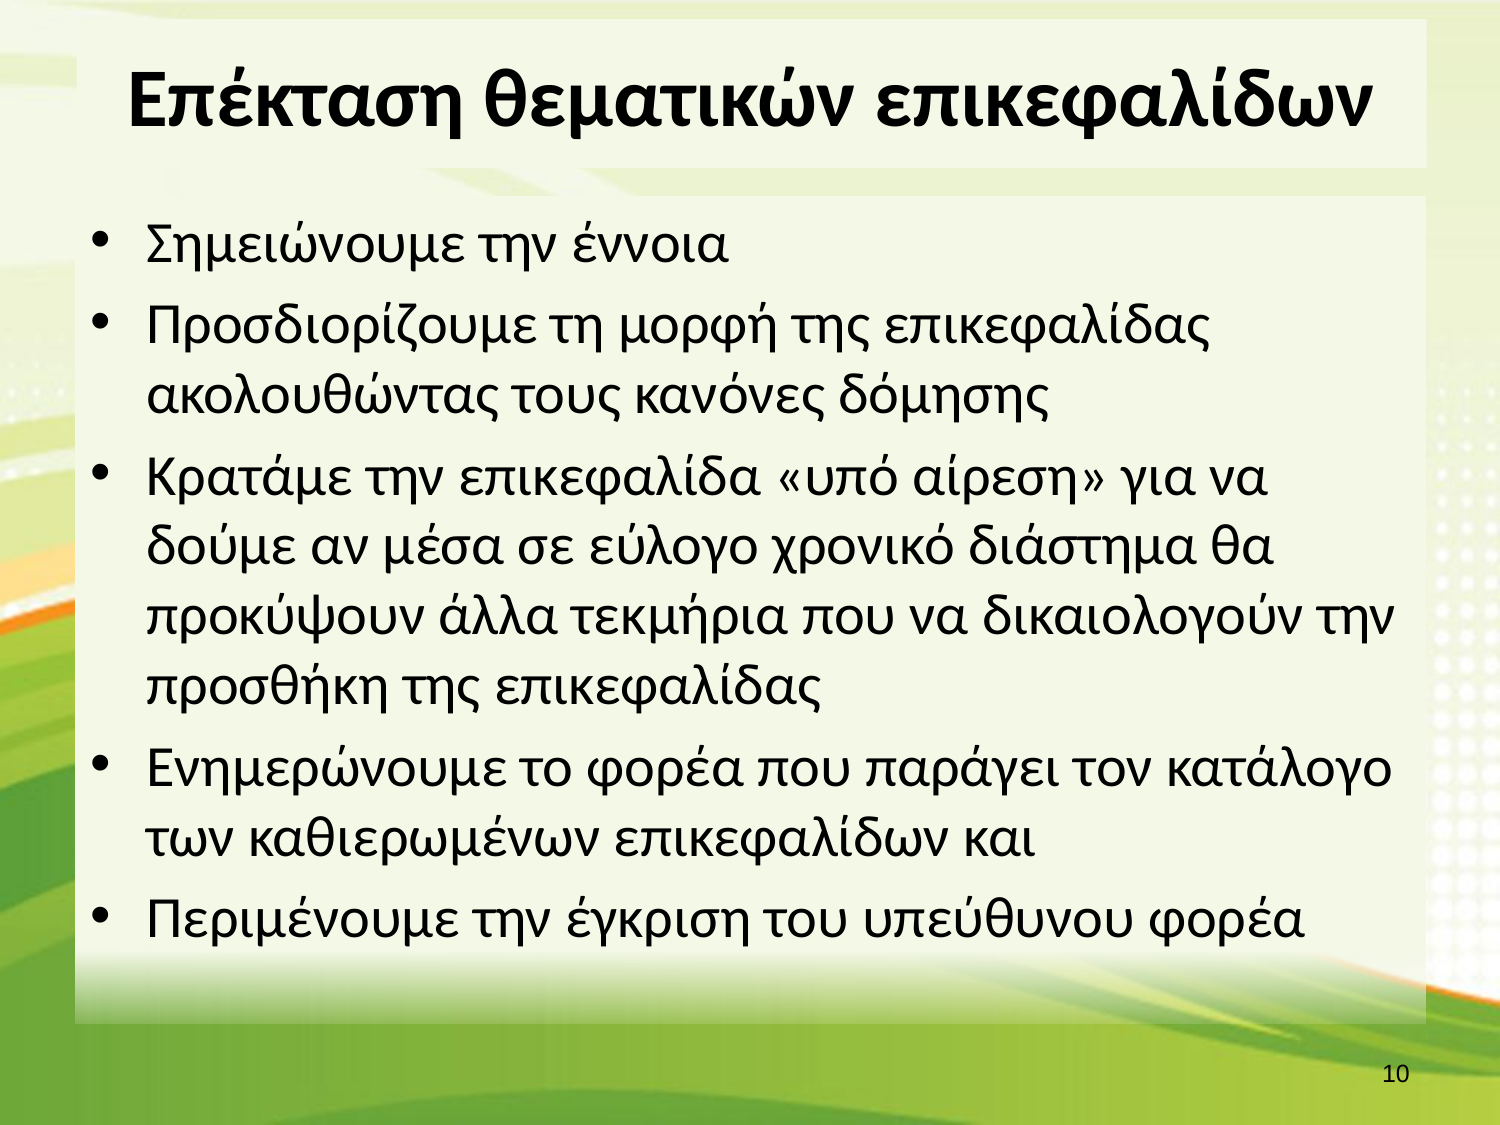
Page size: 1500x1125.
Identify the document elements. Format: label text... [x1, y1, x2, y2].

list Σημειώνουμε την έννοια Προσδιορίζουμε τη μορφή της επικεφαλίδας ακολουθώντας τους κανόνες δόμησης Κρατάμε την επικεφαλίδα «υπό αίρεση» για να δούμε αν μέσα σε εύλογο χρονικό διάστημα θα προκύψουν άλλα τεκμήρια που να δικαιολογούν την προσθήκη της επικεφαλίδας Ενημερώνουμε το φορέα που παράγει τον κατάλογο των καθιερωμένων επικεφαλίδων και Περιμένουμε την έγκριση του υπεύθυνου φορέα [75, 196, 1425, 1024]
picture [0, 0, 1500, 1125]
title Επέκταση θεματικών επικεφαλίδων [76, 19, 1427, 169]
slide_number 9 [1074, 1042, 1425, 1103]
